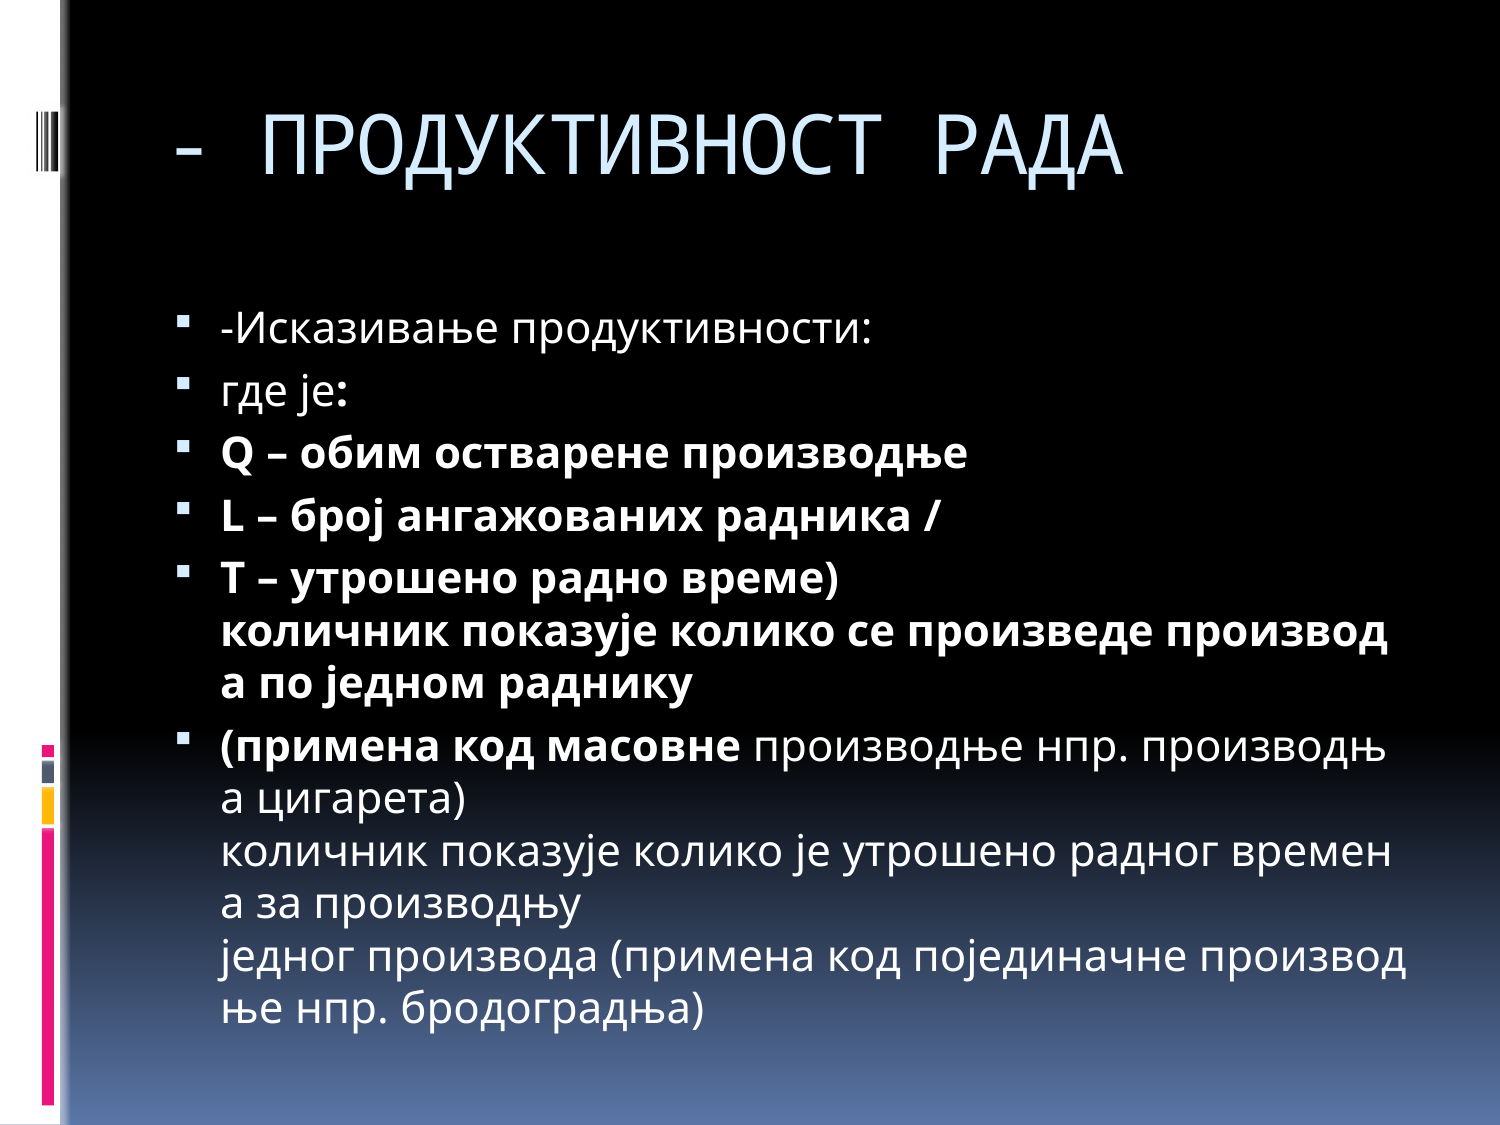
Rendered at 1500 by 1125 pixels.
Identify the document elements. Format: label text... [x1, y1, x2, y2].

list -Исказивање продуктивности: где је: Q – обим остварене производње L – број ангажованих радника / T – утрошено радно време) количник показује колико се произведе производа по једном раднику (примена код масовне производње нпр. производња цигарета) количник показује колико је утрошено радног времена за производњу једног производа (примена код појединачне производње нпр. бродоградња) [150, 292, 1425, 1043]
title - ПРОДУКТИВНОСТ РАДА [150, 83, 1425, 234]
